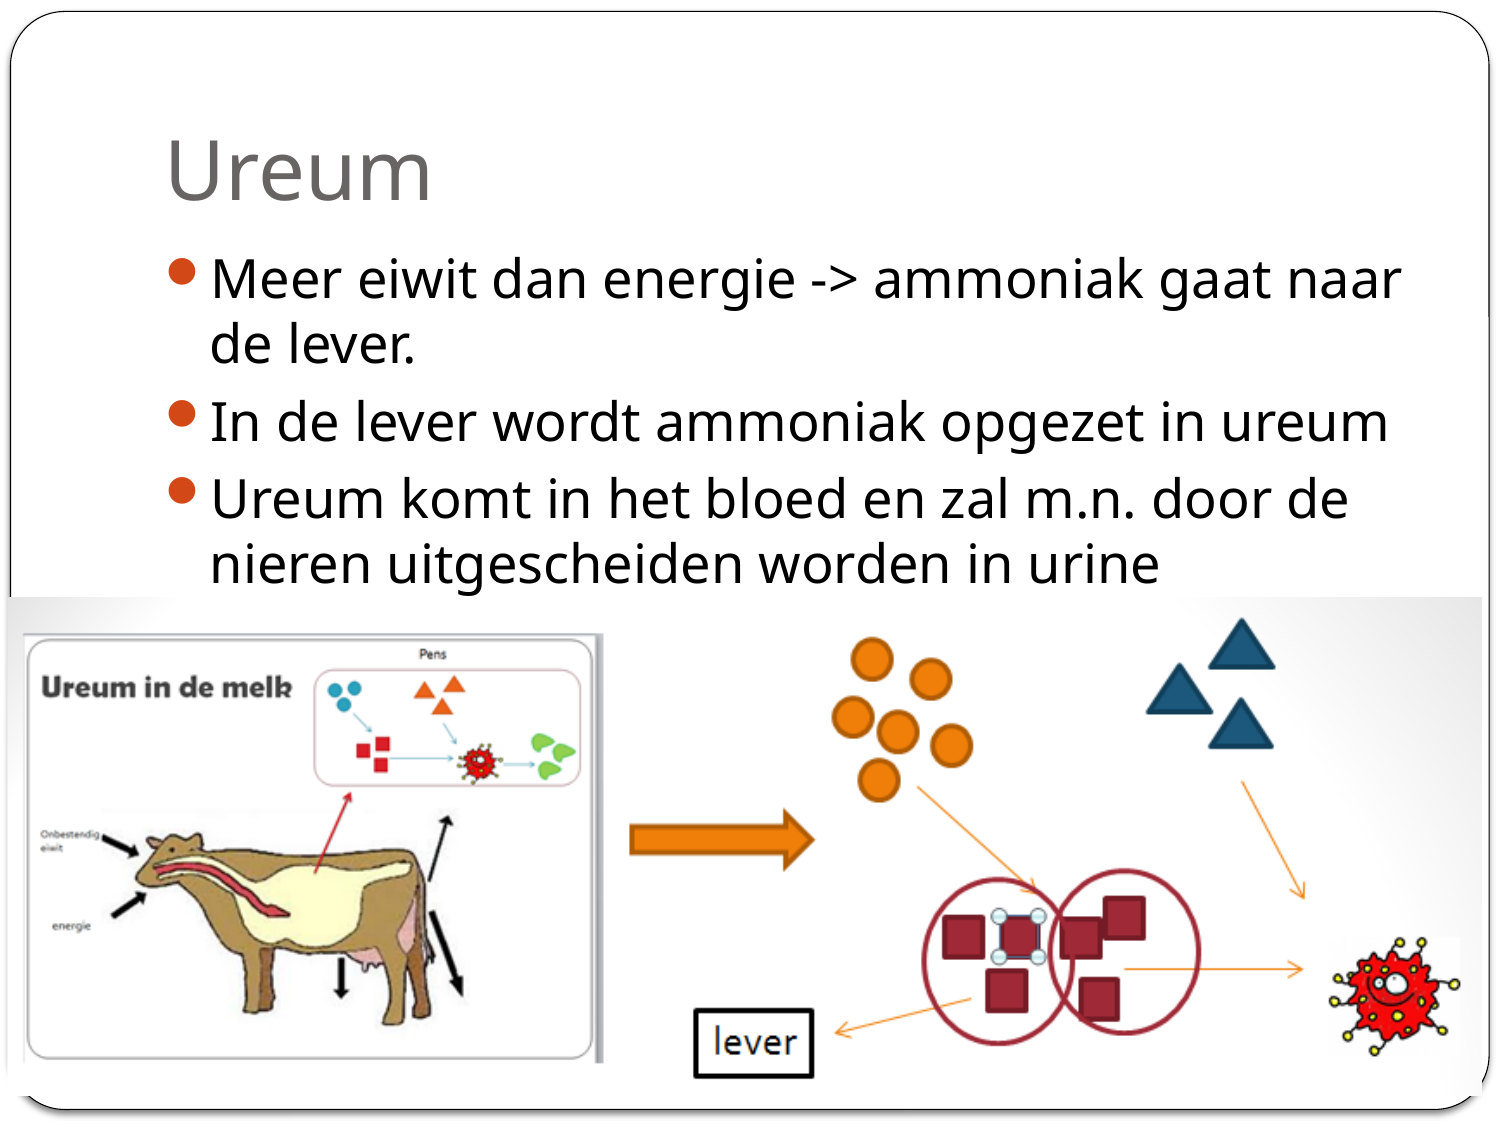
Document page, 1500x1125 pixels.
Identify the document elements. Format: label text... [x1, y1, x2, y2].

title Ureum [150, 45, 1425, 233]
picture [7, 597, 1483, 1096]
list Meer eiwit dan energie -> ammoniak gaat naar de lever. In de lever wordt ammoniak opgezet in ureum Ureum komt in het bloed en zal m.n. door de nieren uitgescheiden worden in urine [150, 237, 1425, 595]
